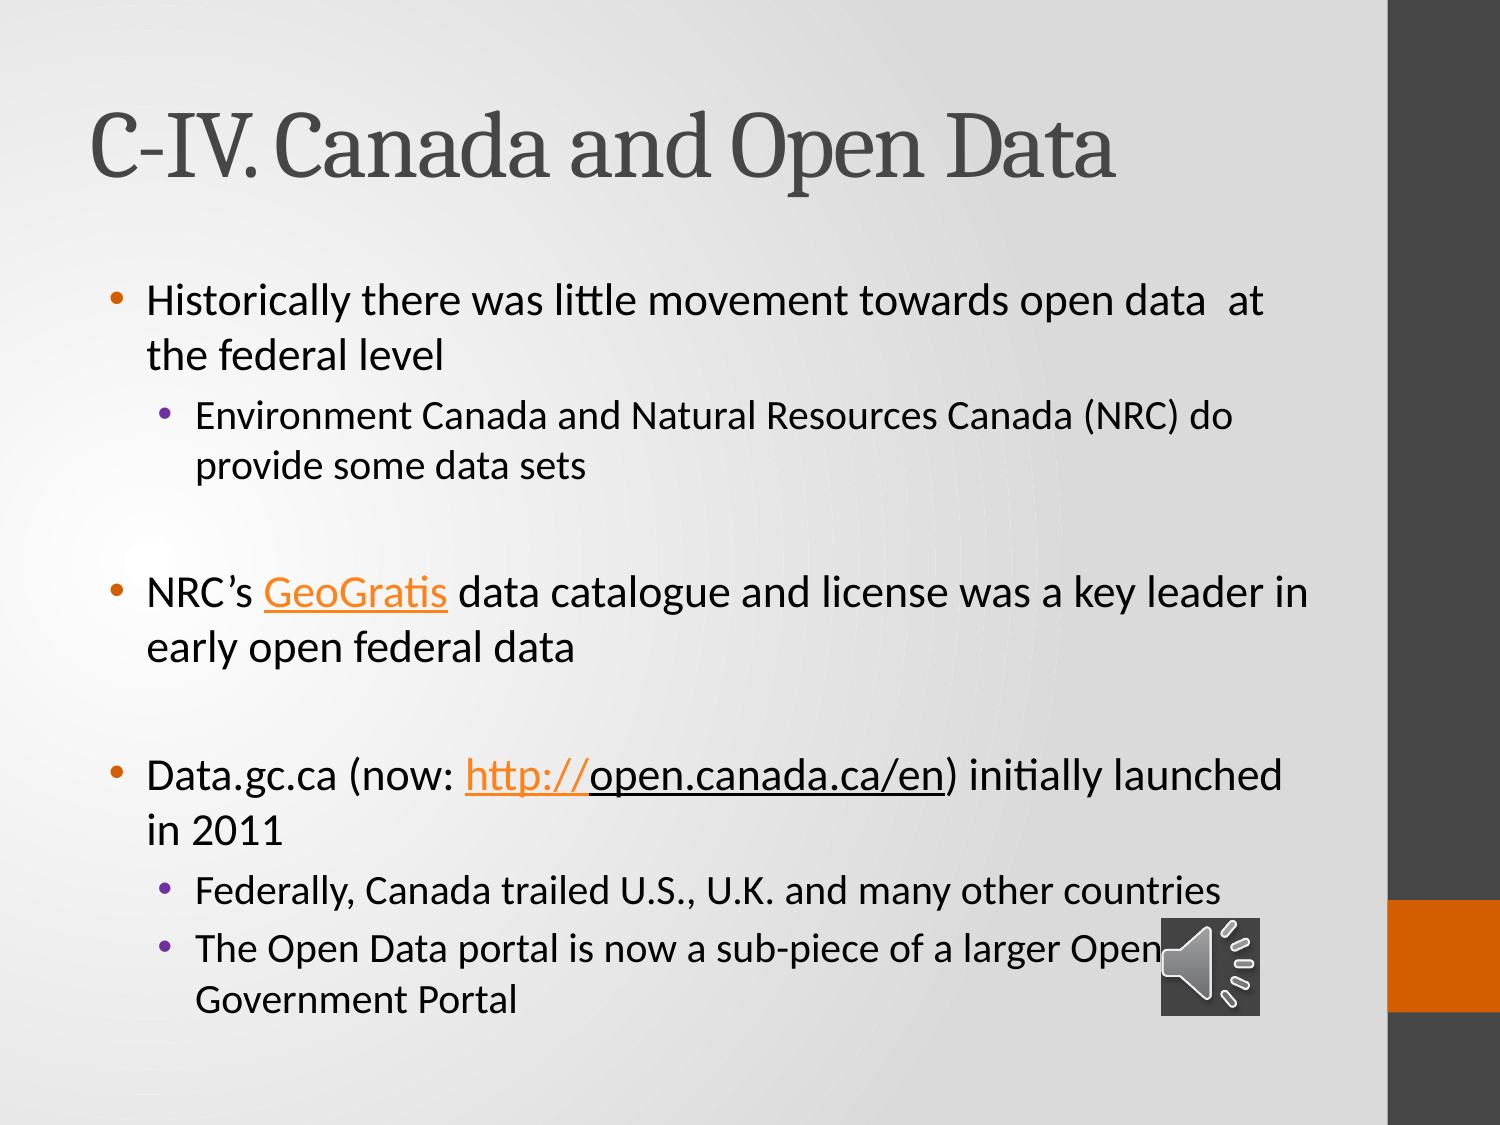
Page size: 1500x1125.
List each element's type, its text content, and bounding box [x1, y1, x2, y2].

title C-IV. Canada and Open Data [75, 45, 1325, 233]
list Historically there was little movement towards open data at the federal level Environment Canada and Natural Resources Canada (NRC) do provide some data sets NRC’s GeoGratis data catalogue and license was a key leader in early open federal data Data.gc.ca (now: http://open.canada.ca/en) initially launched in 2011 Federally, Canada trailed U.S., U.K. and many other countries The Open Data portal is now a sub-piece of a larger Open Government Portal [75, 262, 1325, 1050]
picture [1160, 916, 1262, 1018]
